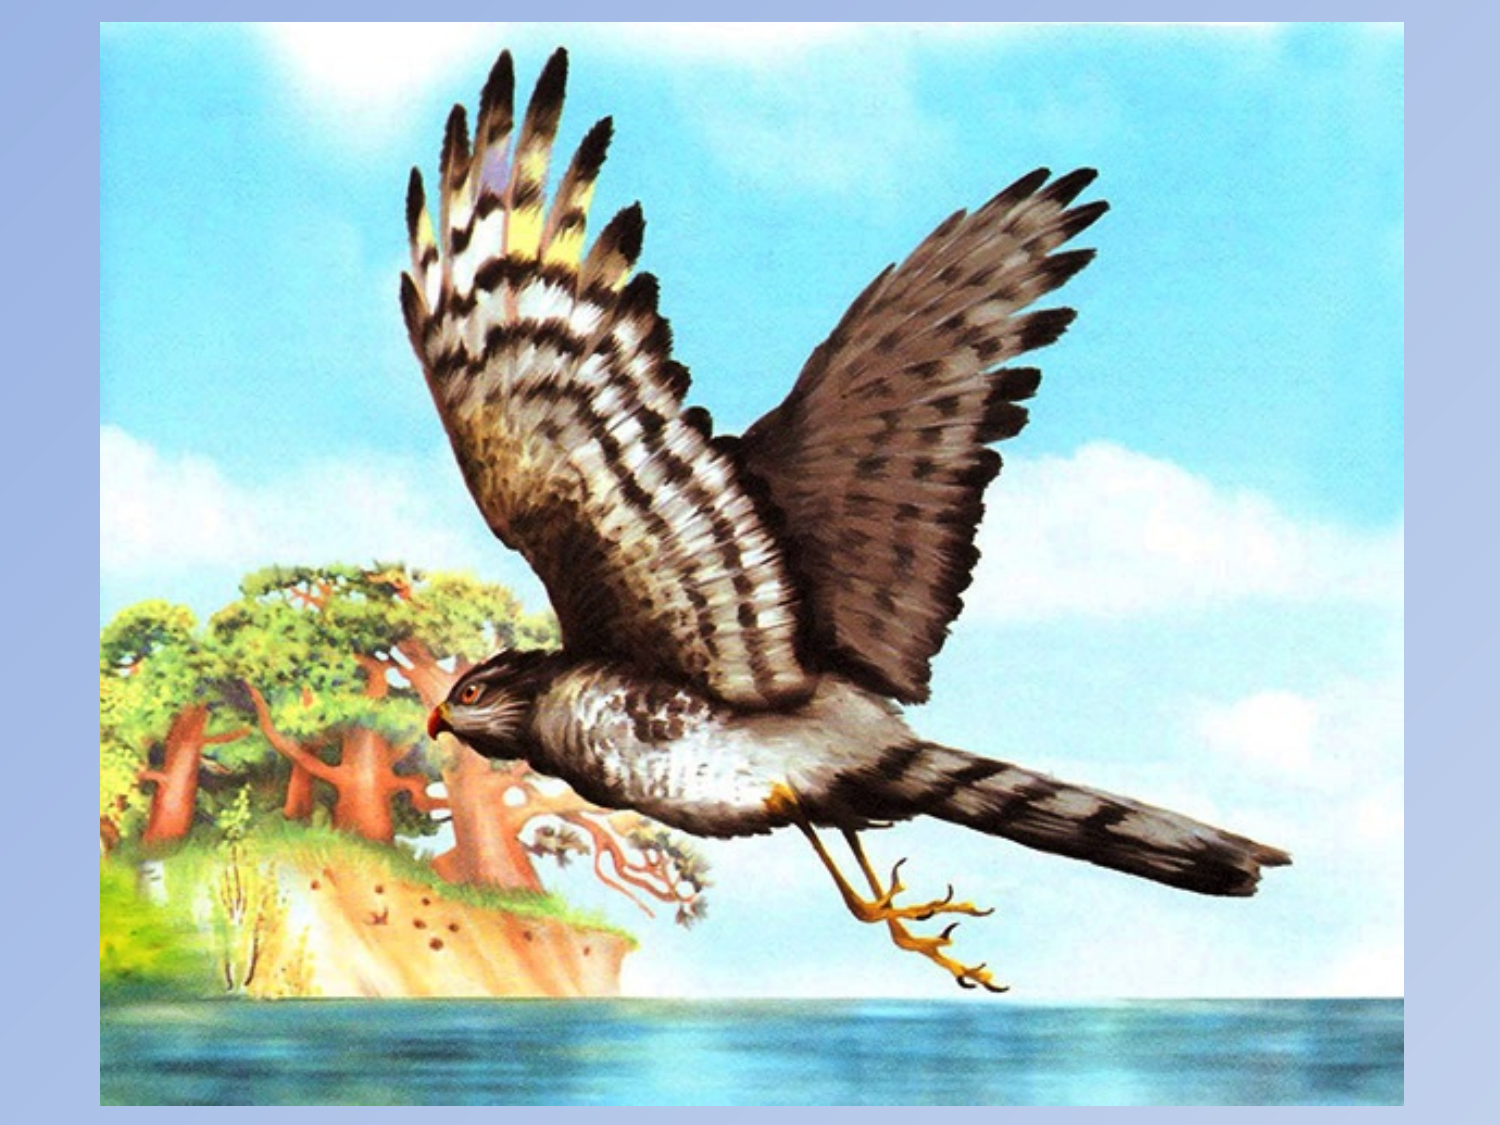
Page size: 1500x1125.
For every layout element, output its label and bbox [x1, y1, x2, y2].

picture [100, 21, 1404, 1107]
